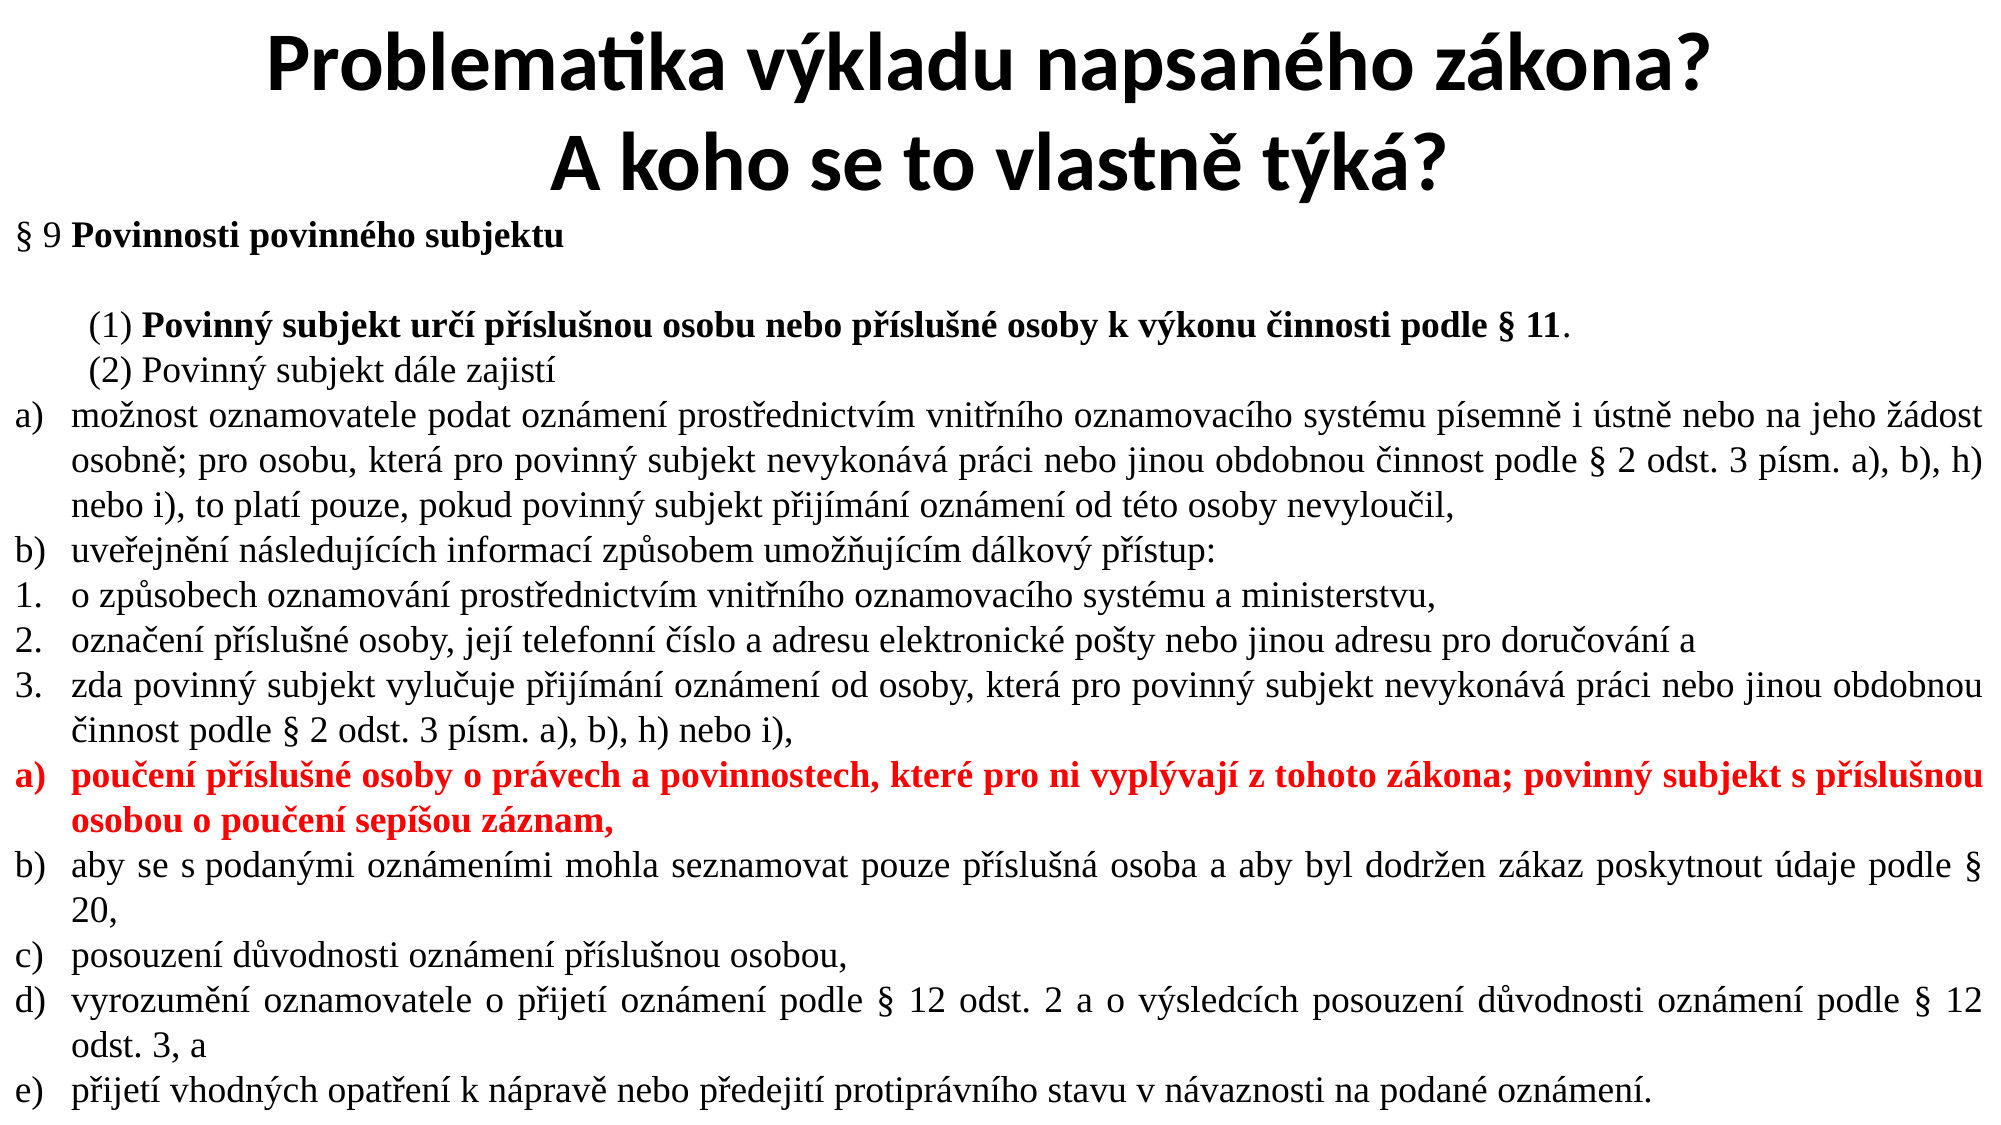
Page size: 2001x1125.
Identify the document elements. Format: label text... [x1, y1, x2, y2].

text_box § 9 Povinnosti povinného subjektu (1) Povinný subjekt určí příslušnou osobu nebo příslušné osoby k výkonu činnosti podle § 11. (2) Povinný subjekt dále zajistí možnost oznamovatele podat oznámení prostřednictvím vnitřního oznamovacího systému písemně i ústně nebo na jeho žádost osobně; pro osobu, která pro povinný subjekt nevykonává práci nebo jinou obdobnou činnost podle § 2 odst. 3 písm. a), b), h) nebo i), to platí pouze, pokud povinný subjekt přijímání oznámení od této osoby nevyloučil, uveřejnění následujících informací způsobem umožňujícím dálkový přístup: o způsobech oznamování prostřednictvím vnitřního oznamovacího systému a ministerstvu, označení příslušné osoby, její telefonní číslo a adresu elektronické pošty nebo jinou adresu pro doručování a zda povinný subjekt vylučuje přijímání oznámení od osoby, která pro povinný subjekt nevykonává práci nebo jinou obdobnou činnost podle § 2 odst. 3 písm. a), b), h) nebo i), poučení příslušné osoby o právech a povinnostech, které pro ni vyplývají z tohoto zákona; povinný subjekt s příslušnou osobou o poučení sepíšou záznam, aby se s podanými oznámeními mohla seznamovat pouze příslušná osoba a aby byl dodržen zákaz poskytnout údaje podle § 20, posouzení důvodnosti oznámení příslušnou osobou, vyrozumění oznamovatele o přijetí oznámení podle § 12 odst. 2 a o výsledcích posouzení důvodnosti oznámení podle § 12 odst. 3, a přijetí vhodných opatření k nápravě nebo předejití protiprávního stavu v návaznosti na podané oznámení. [0, 202, 2000, 1118]
text_box Problematika výkladu napsaného zákona? A koho se to vlastně týká? [0, 0, 2000, 202]
